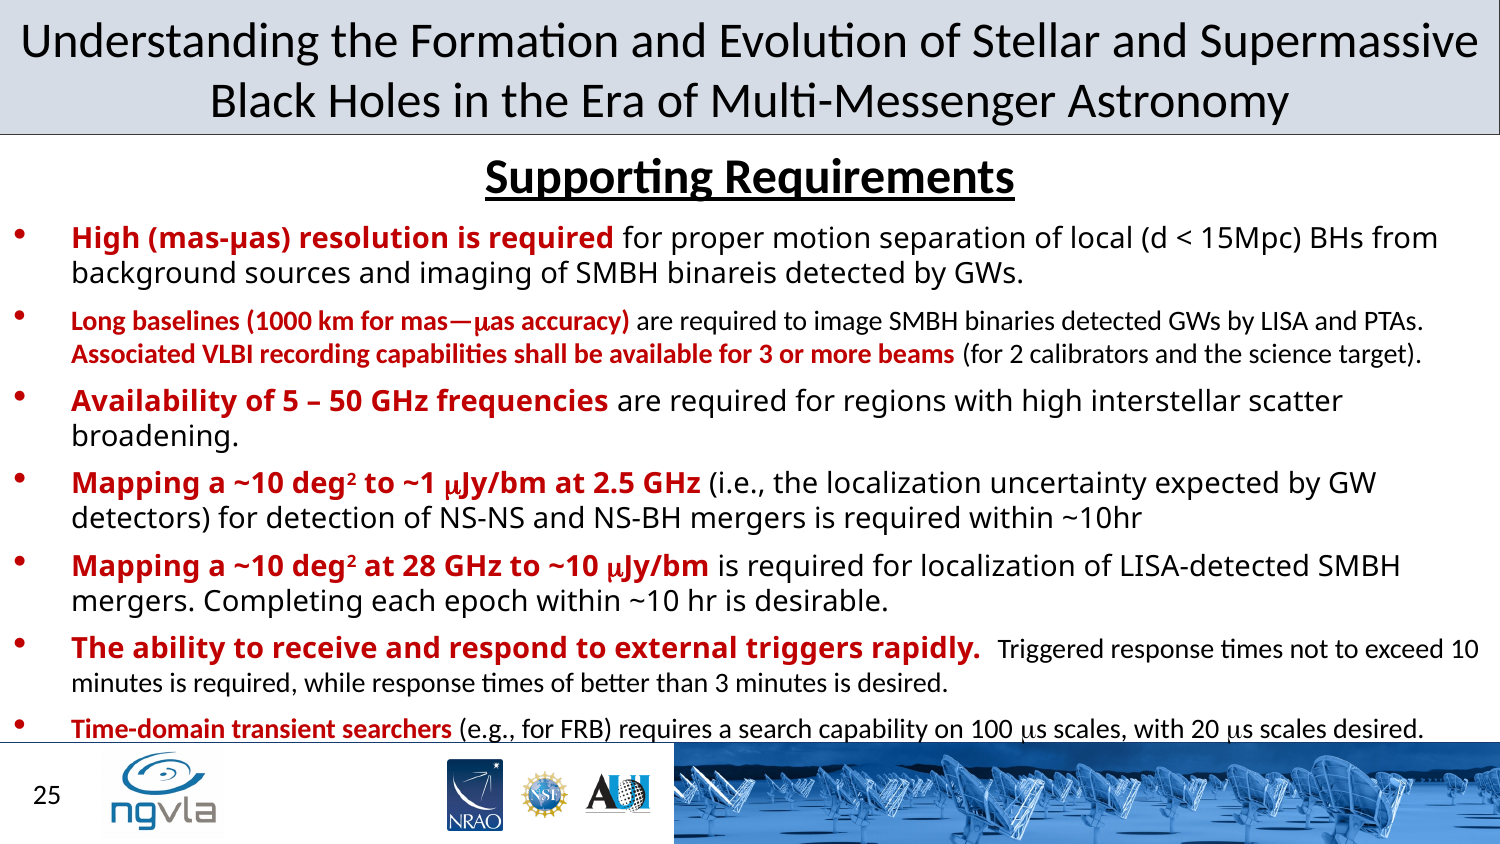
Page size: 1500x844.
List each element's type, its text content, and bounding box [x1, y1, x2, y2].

slide_number 25 [18, 769, 86, 825]
picture [101, 748, 224, 838]
picture [521, 771, 568, 818]
text_box Understanding the Formation and Evolution of Stellar and Supermassive Black Holes in the Era of Multi-Messenger Astronomy [0, 0, 1500, 135]
picture [447, 759, 503, 831]
picture [583, 771, 653, 818]
picture [674, 743, 1500, 844]
text_box Supporting Requirements [0, 136, 1500, 212]
